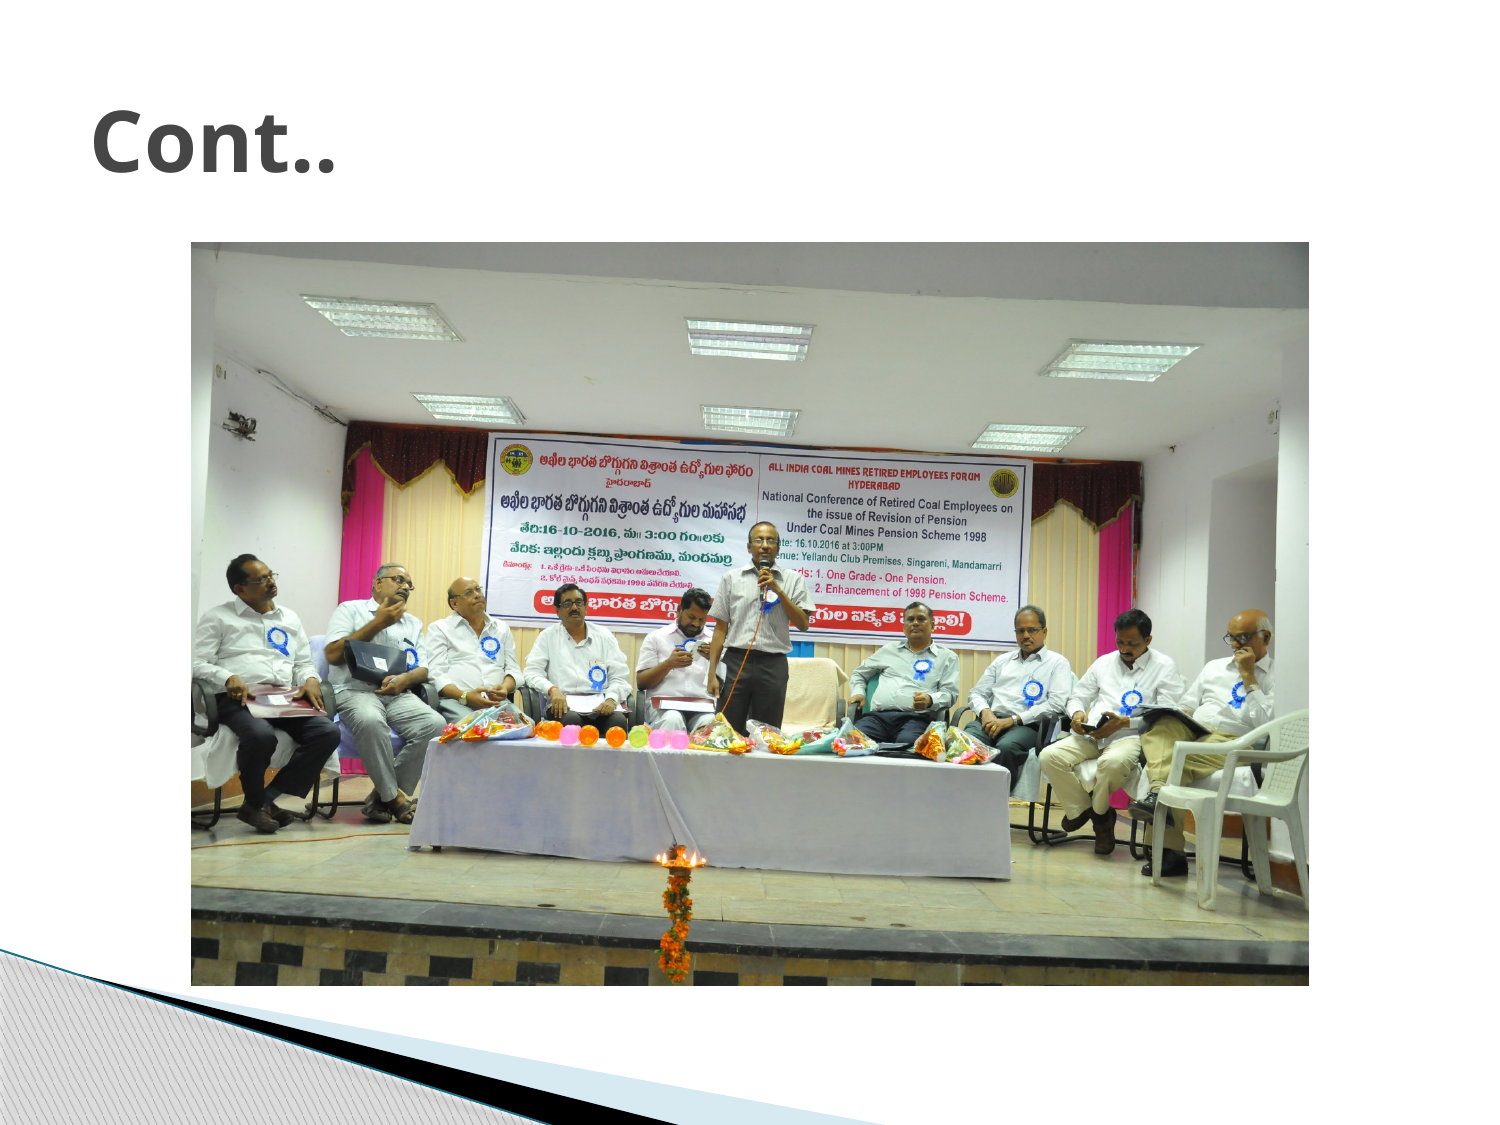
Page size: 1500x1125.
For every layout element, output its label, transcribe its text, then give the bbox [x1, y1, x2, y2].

title Cont.. [75, 45, 1425, 233]
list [190, 242, 1310, 986]
